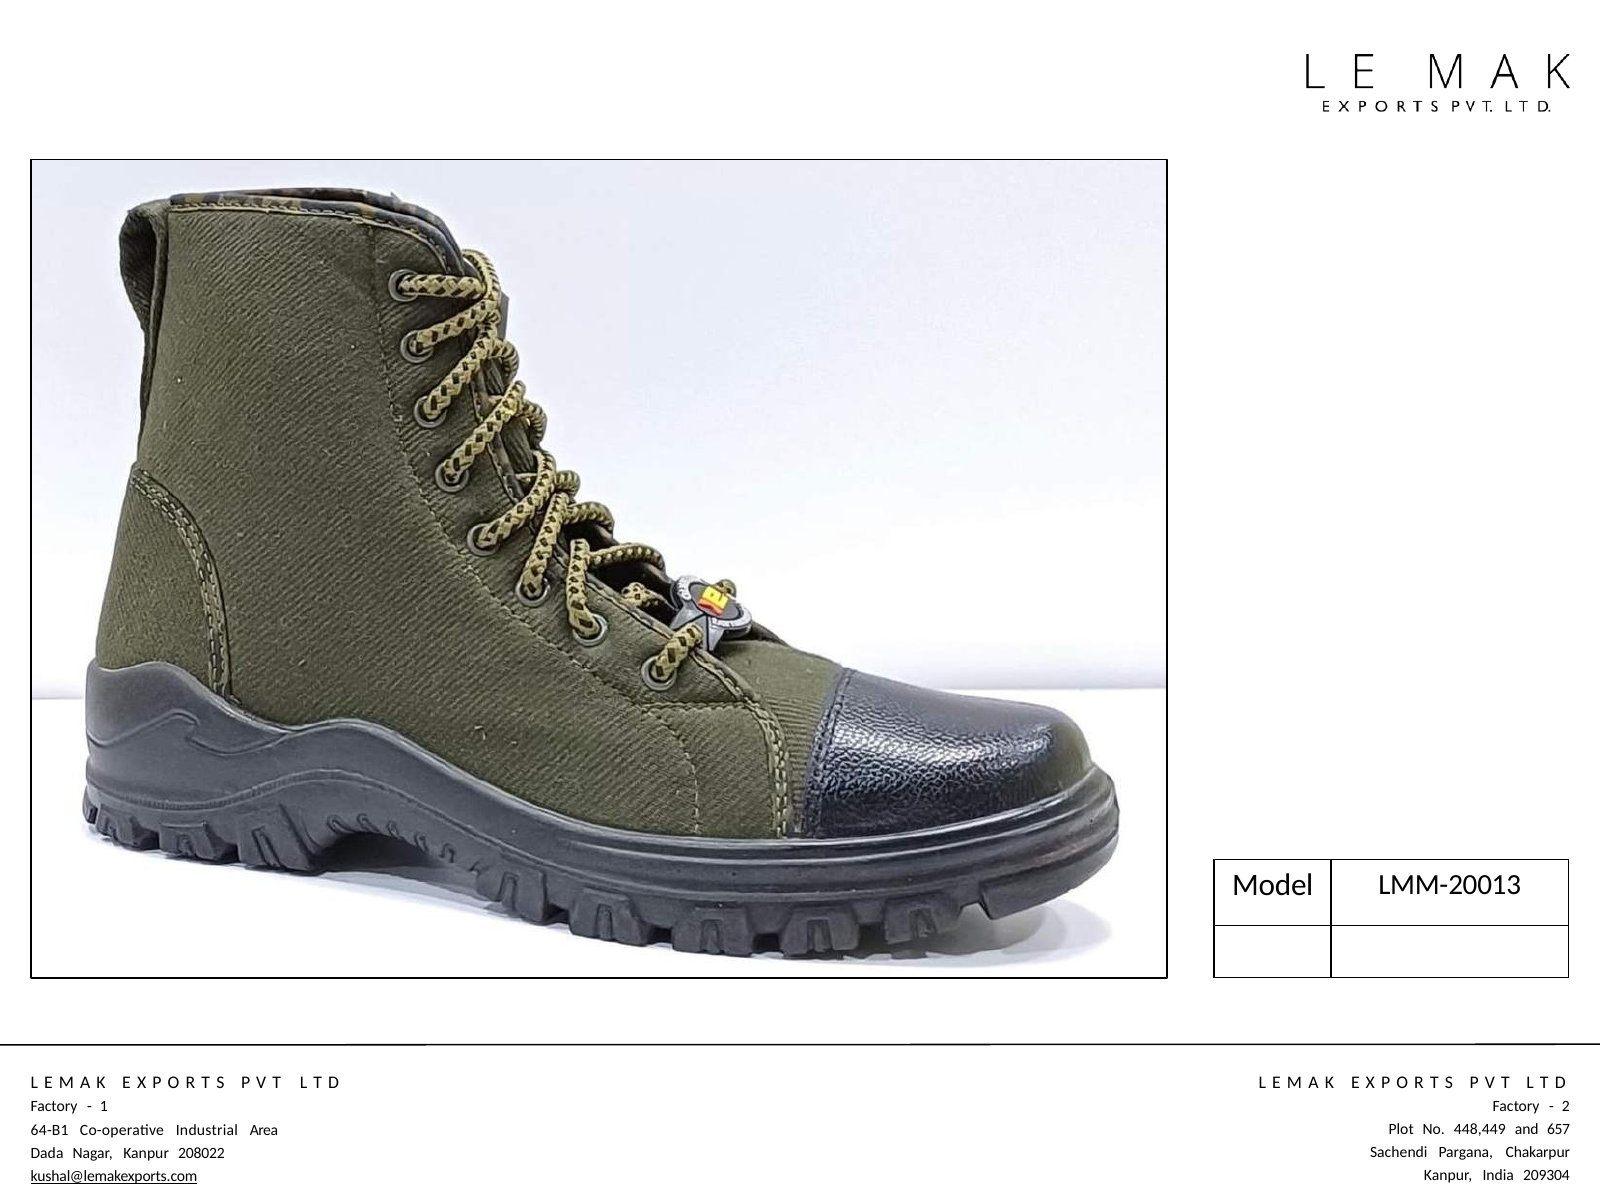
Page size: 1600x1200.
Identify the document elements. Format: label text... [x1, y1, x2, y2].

footer E X P O R T S P V T L T D Factory - 2 Plot No. 448,449 and 657 Sachendi Pargana, Chakarpur Kanpur, India 209304 [1348, 1072, 1571, 1200]
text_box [29, 158, 1168, 980]
text_box L T D [297, 1072, 342, 1092]
text_box L E M A K E X P O R T S P V T Factory - 1 64-B1 Co-operative Industrial Area Dada Nagar, Kanpur 208022 kushal@lemakexports.com [28, 1072, 288, 1185]
picture [1305, 54, 1570, 112]
table_cell [1215, 926, 1330, 977]
table_cell [1332, 926, 1568, 977]
slide_number L E M A K [1256, 1072, 1337, 1200]
table_header Model [1215, 860, 1330, 925]
table_header LMM-20013 [1332, 860, 1568, 925]
